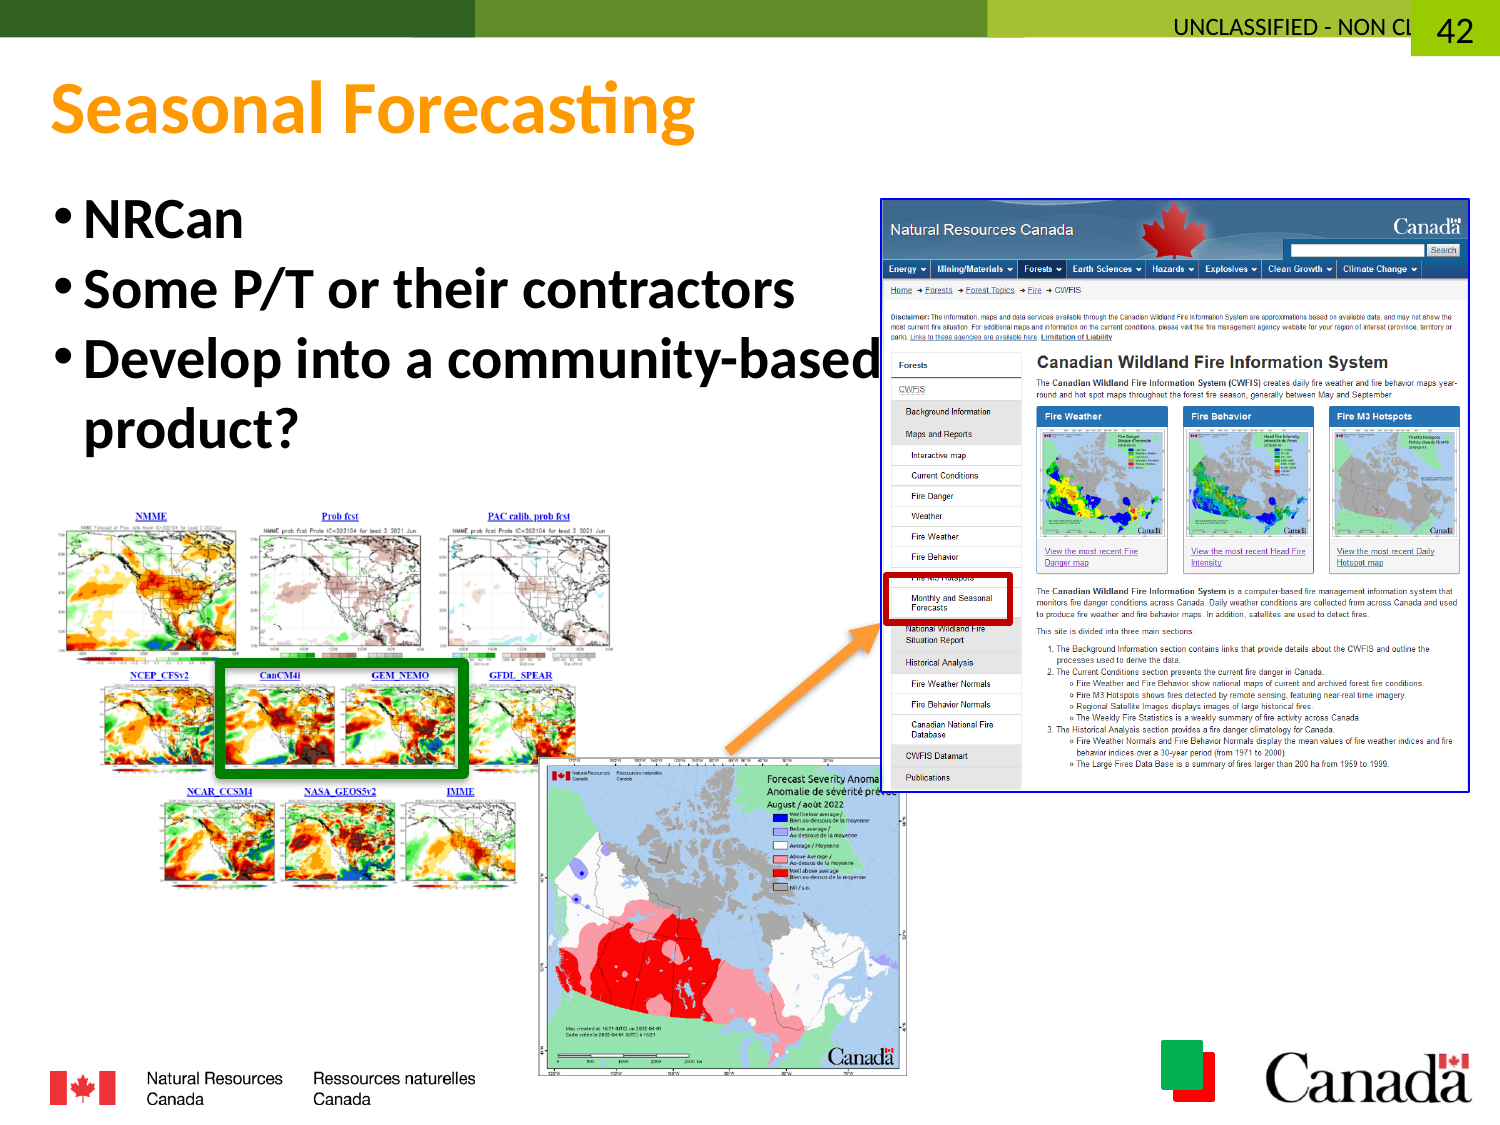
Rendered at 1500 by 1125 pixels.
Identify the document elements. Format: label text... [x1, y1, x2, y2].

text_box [881, 200, 1469, 792]
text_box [48, 504, 624, 893]
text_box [727, 622, 876, 752]
picture [50, 1071, 475, 1105]
text_box NRCan Some P/T or their contractors Develop into a community-based product? [38, 173, 984, 468]
text_box [1175, 1054, 1213, 1100]
text_box Seasonal Forecasting [35, 45, 1469, 164]
slide_number 42 [1410, 0, 1500, 57]
picture [1262, 1049, 1475, 1105]
text_box [1163, 1042, 1201, 1088]
picture [538, 757, 907, 1076]
